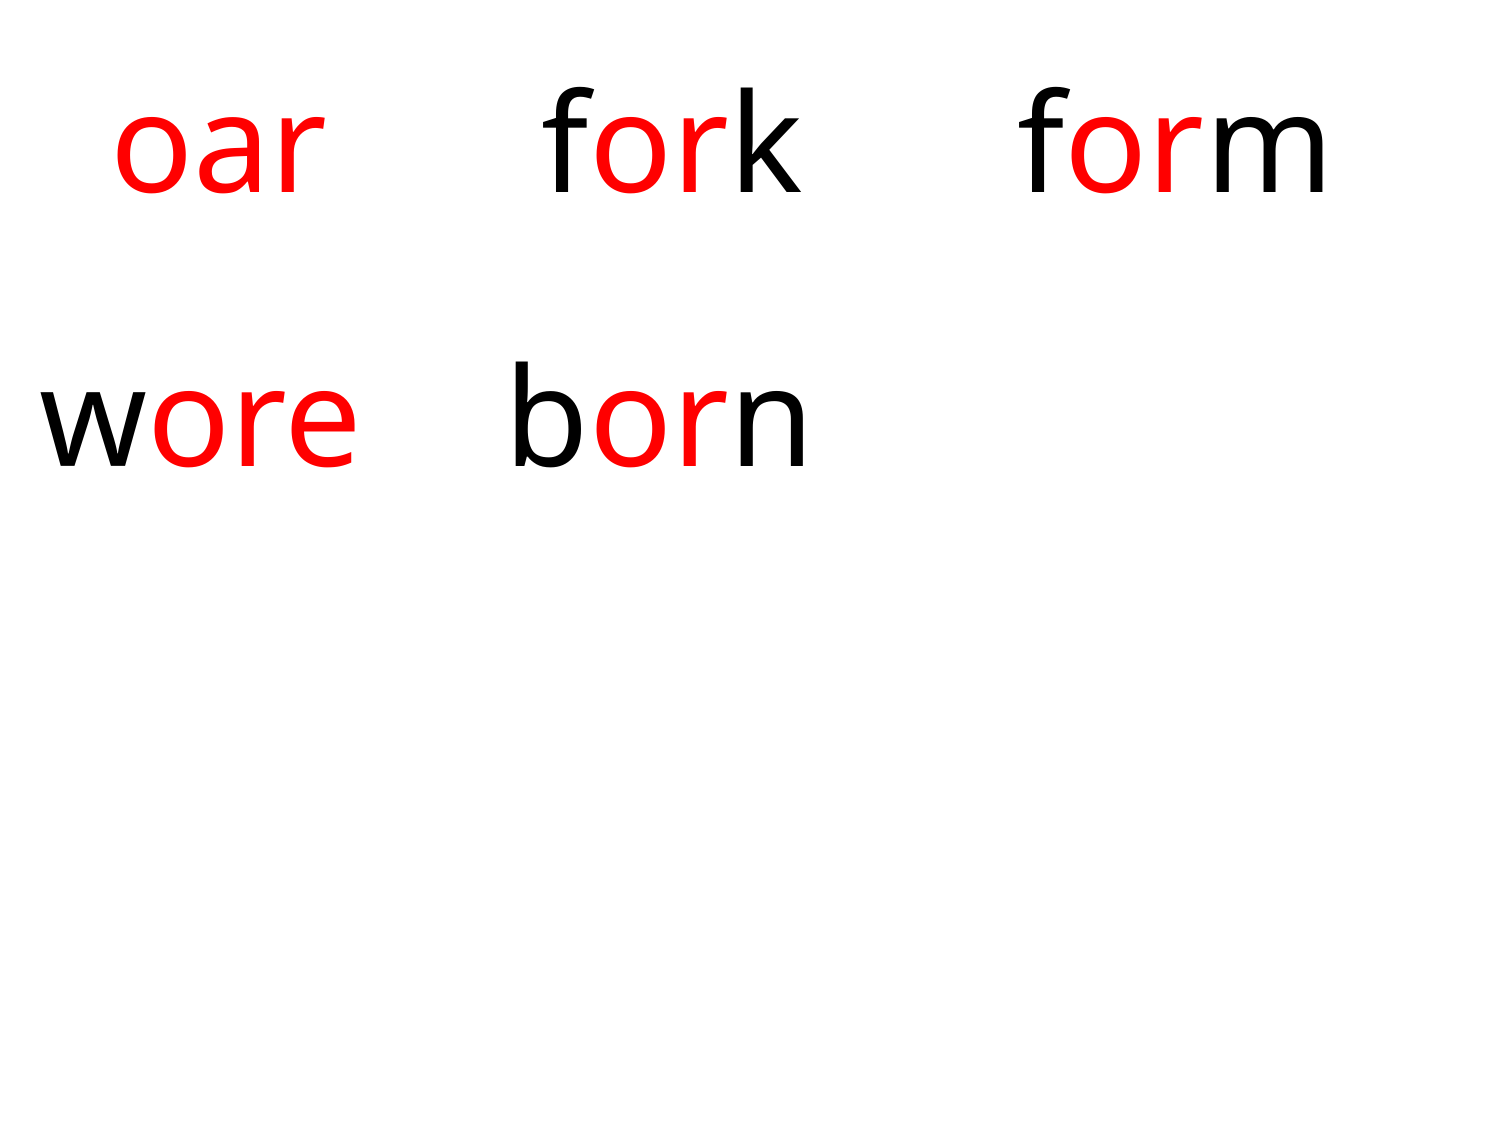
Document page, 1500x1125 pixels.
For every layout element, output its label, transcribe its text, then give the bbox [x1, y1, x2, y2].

text_box oar fork form wore born [24, 47, 1477, 502]
